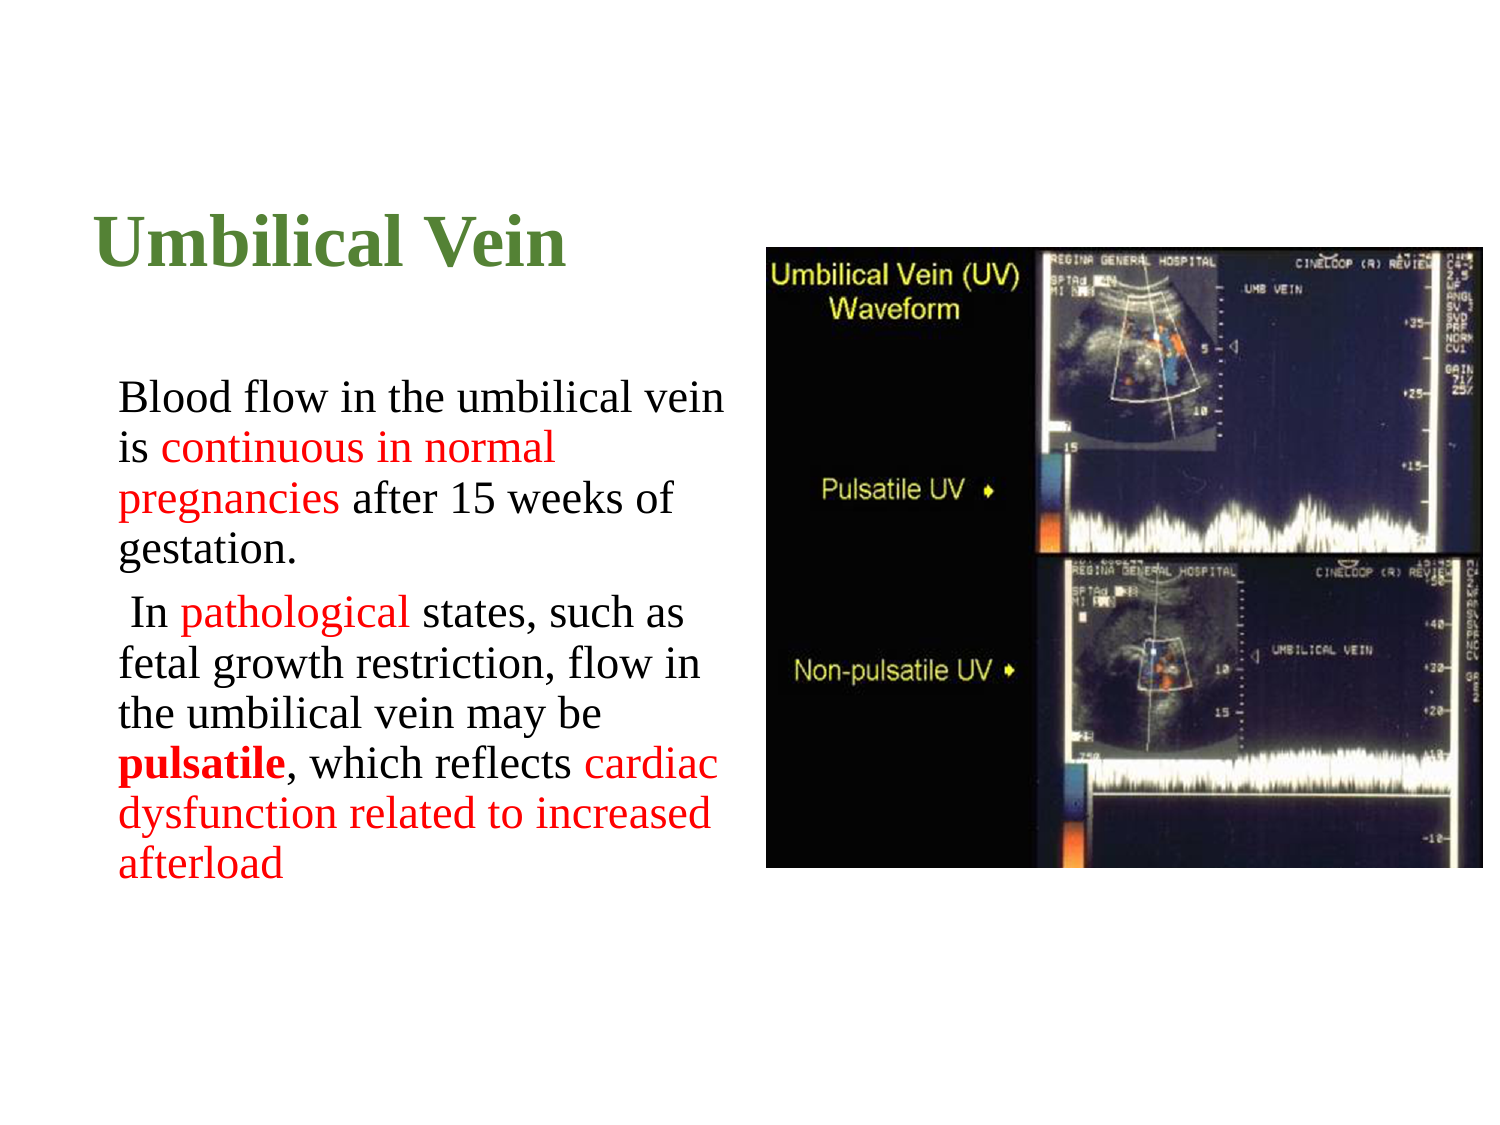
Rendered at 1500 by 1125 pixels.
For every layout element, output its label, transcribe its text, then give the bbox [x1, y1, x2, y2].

list Blood flow in the umbilical vein is continuous in normal pregnancies after 15 weeks of gestation. In pathological states, such as fetal growth restriction, flow in the umbilical vein may be pulsatile, which reflects cardiac dysfunction related to increased afterload [103, 365, 767, 901]
picture [766, 247, 1483, 868]
text_box Umbilical Vein [78, 184, 728, 290]
